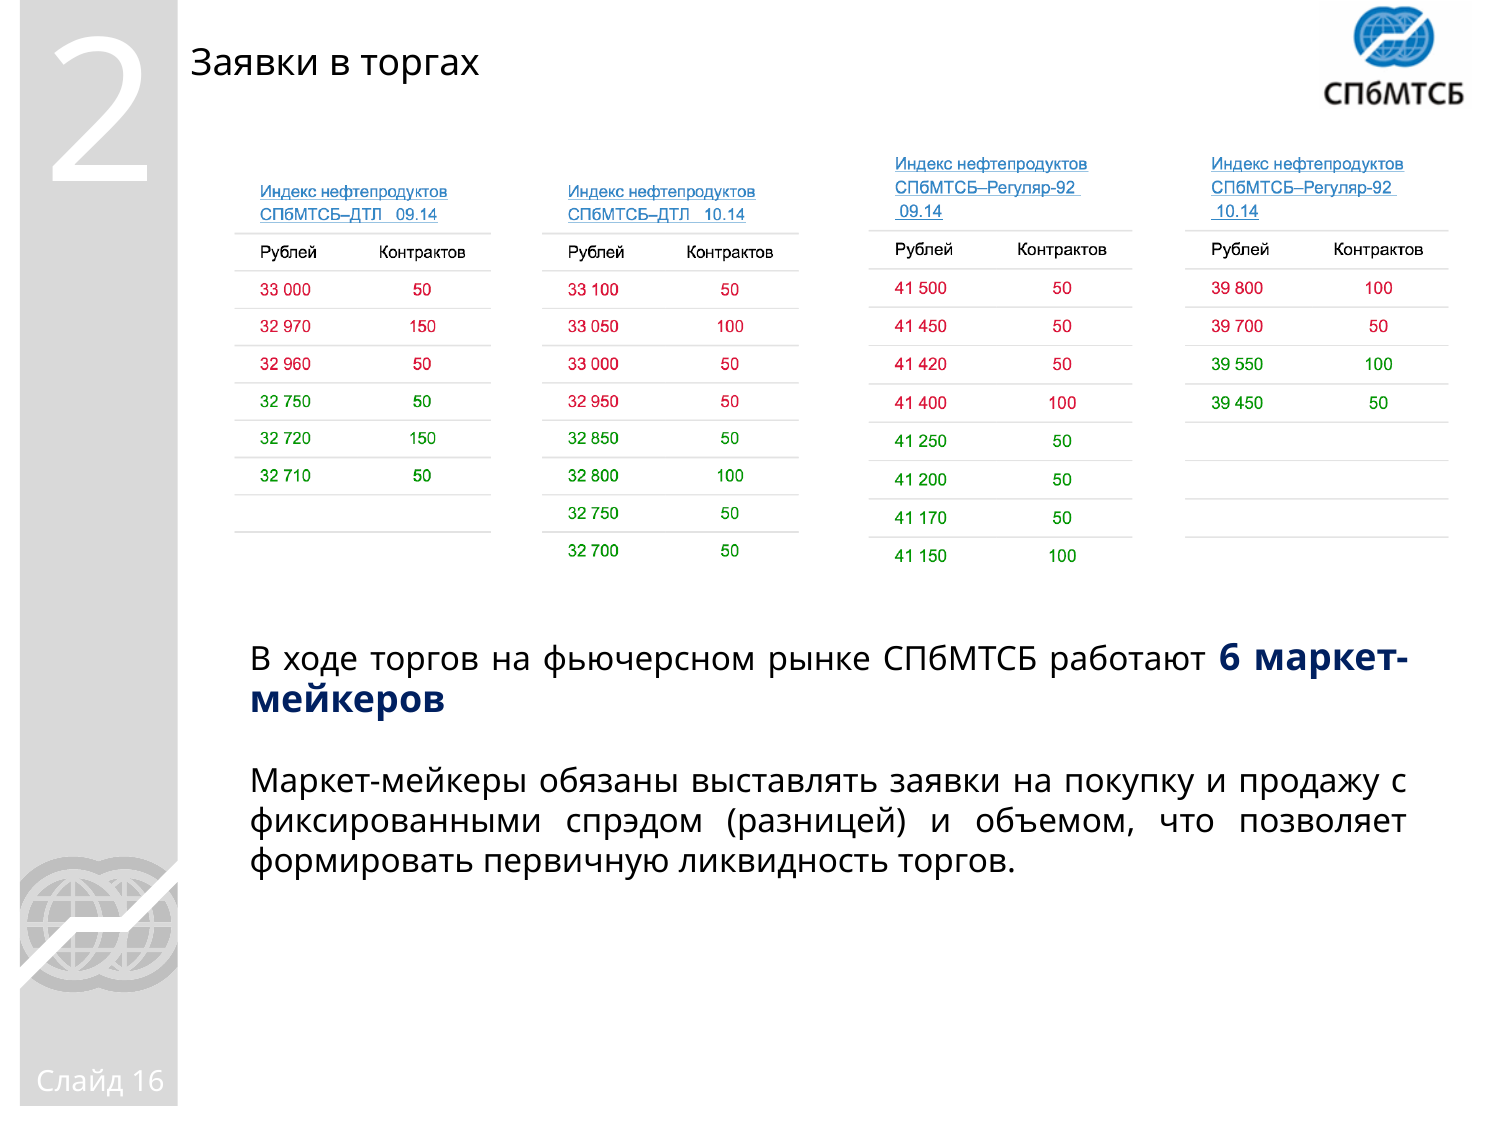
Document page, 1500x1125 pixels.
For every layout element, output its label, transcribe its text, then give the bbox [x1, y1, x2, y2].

text_box В ходе торгов на фьючерсном рынке СПбМТСБ работают 6 маркет-мейкеров Маркет-мейкеры обязаны выставлять заявки на покупку и продажу с фиксированными спрэдом (разницей) и объемом, что позволяет формировать первичную ликвидность торгов. [234, 628, 1424, 887]
slide_number Слайд 16 [17, 1046, 184, 1118]
text_box 2 [17, 0, 183, 229]
text_box Заявки в торгах [183, 30, 1500, 136]
picture [195, 157, 1480, 573]
picture [1318, 1, 1480, 109]
